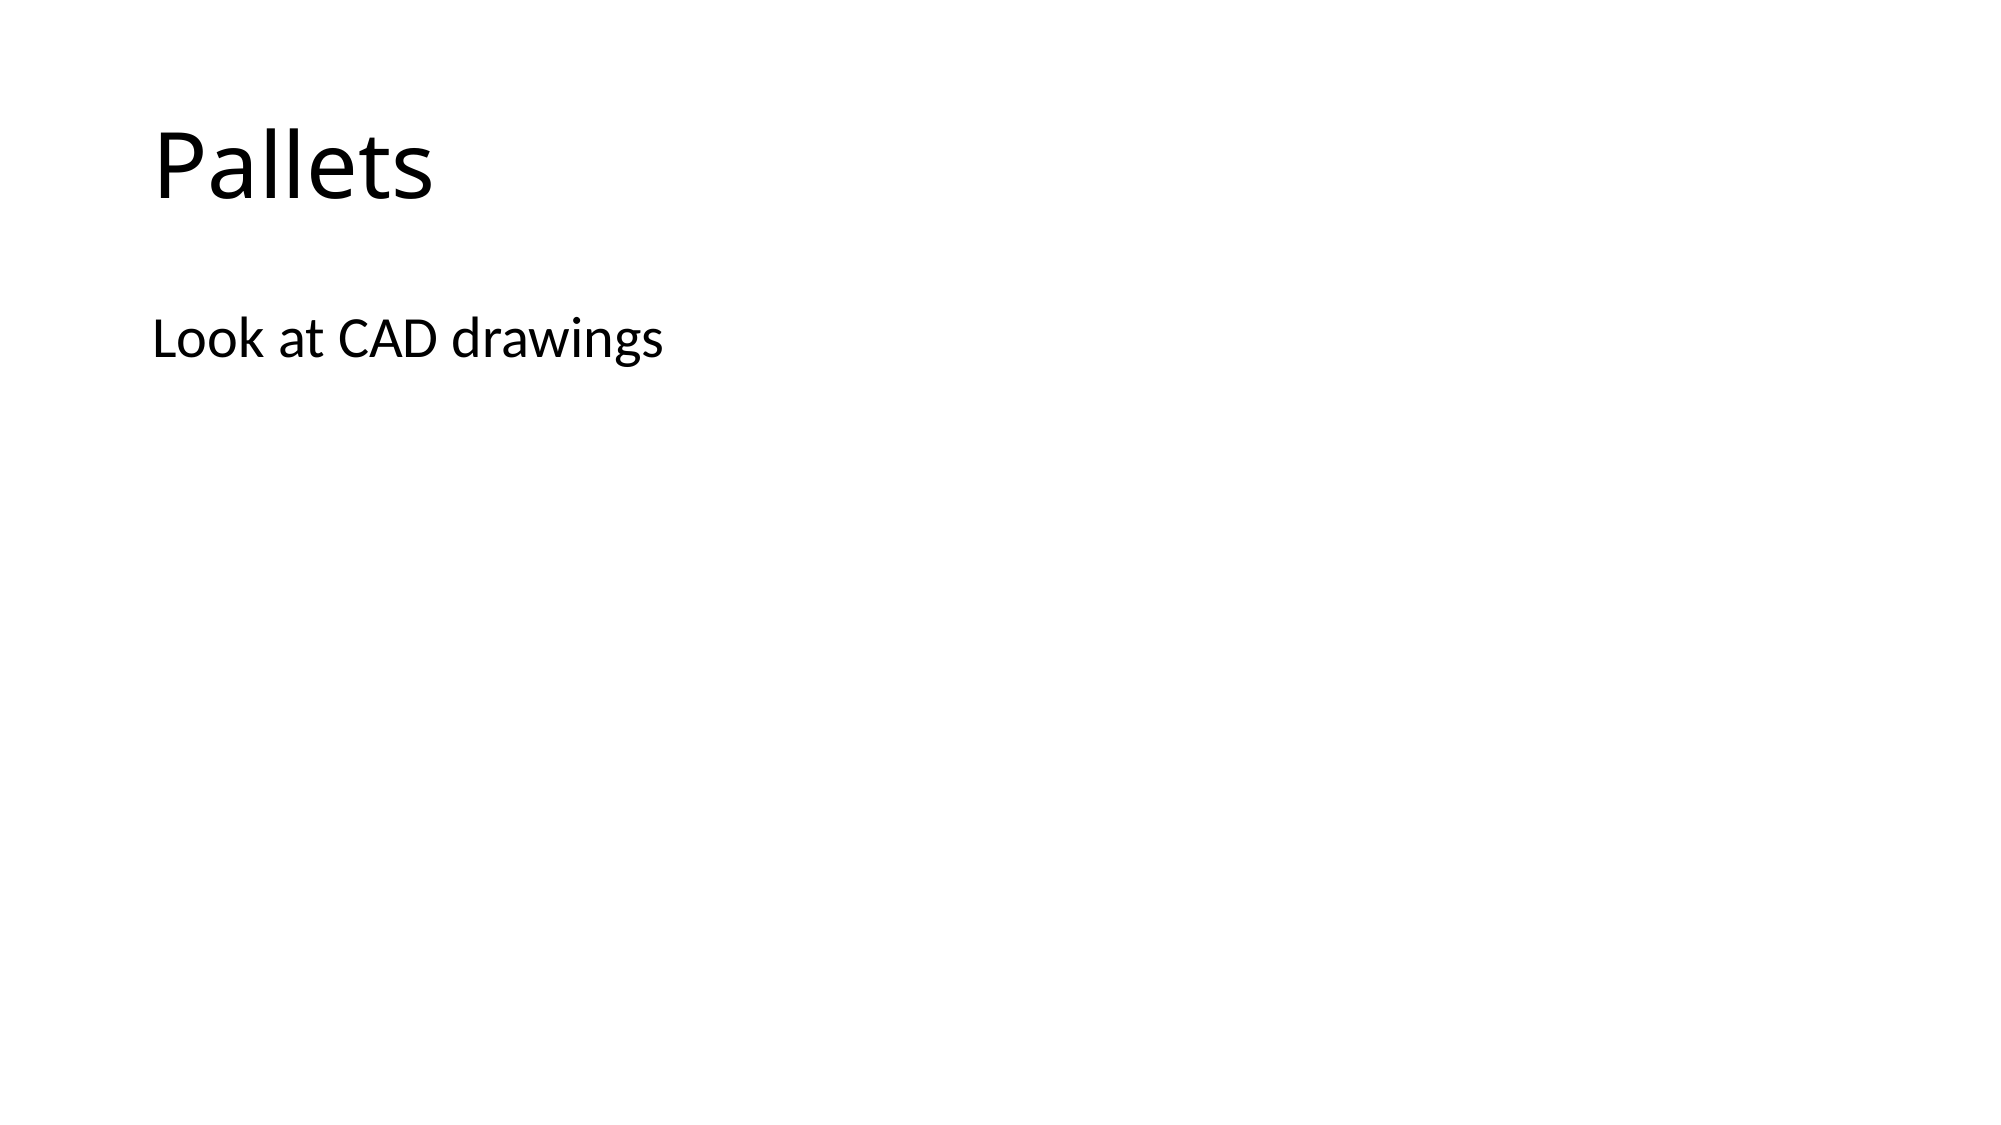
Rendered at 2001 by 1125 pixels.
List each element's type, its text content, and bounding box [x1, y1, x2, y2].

title Pallets [137, 59, 1863, 278]
list Look at CAD drawings [137, 299, 1863, 1014]
